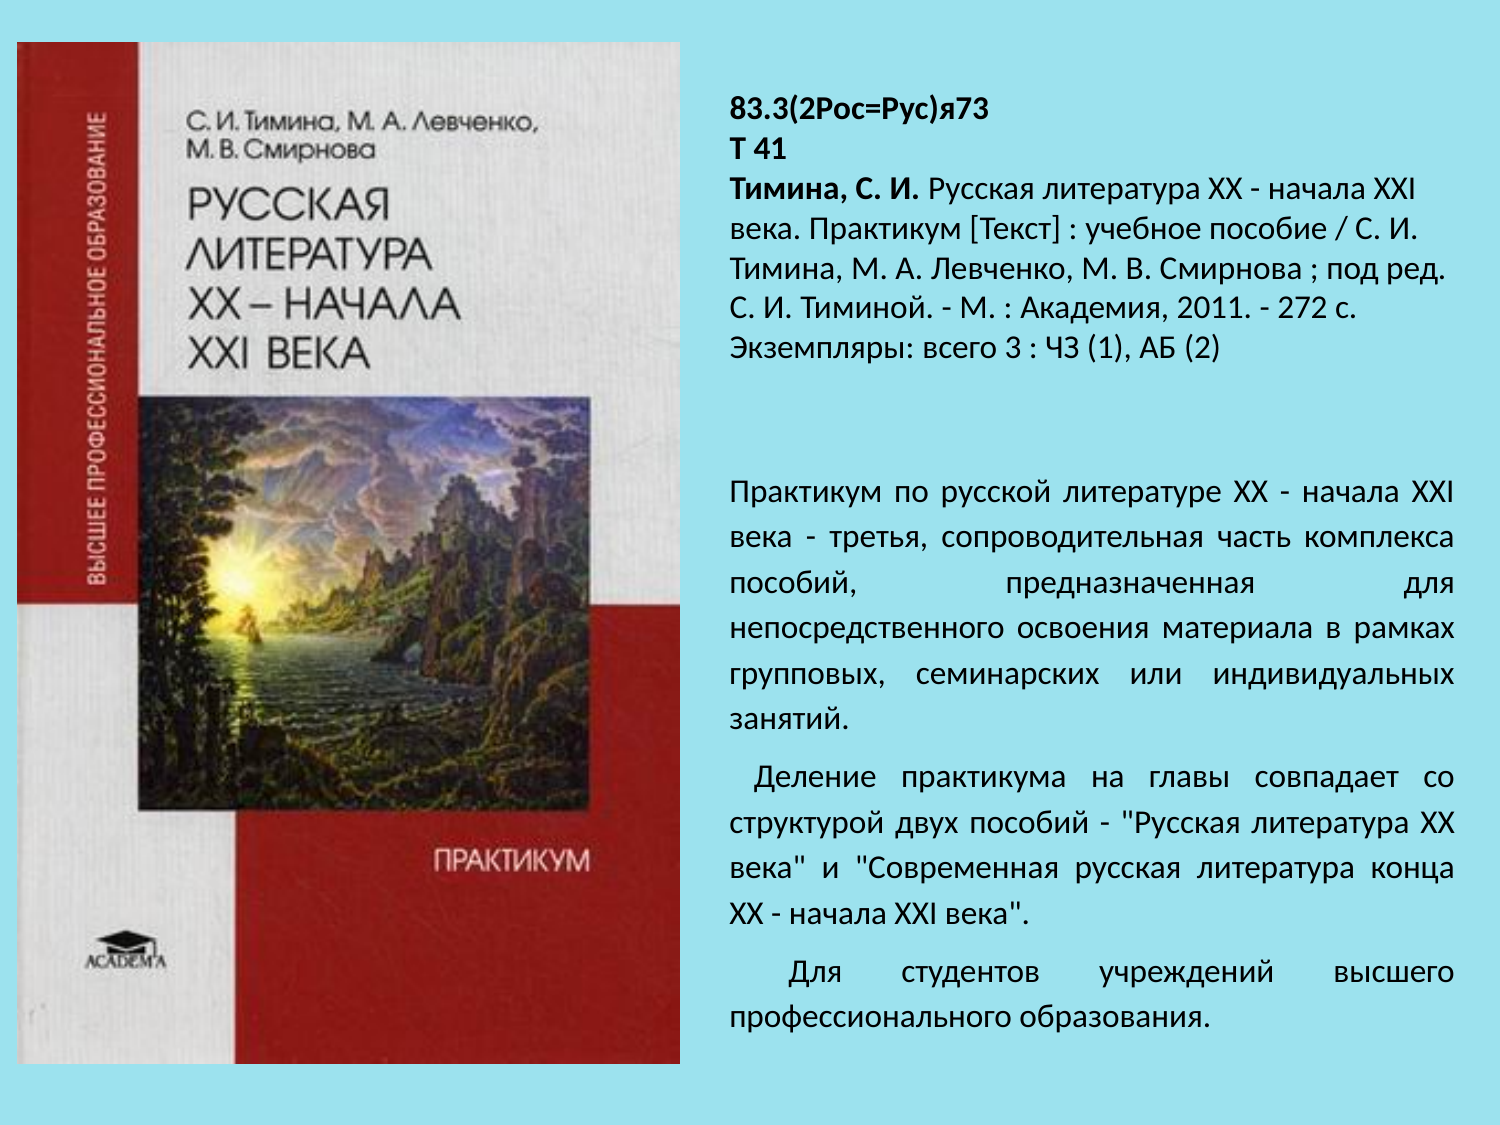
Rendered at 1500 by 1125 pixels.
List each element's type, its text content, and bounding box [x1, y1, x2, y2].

title 83.3(2Рос=Рус)я73 Т 41 Тимина, С. И. Русская литература XX - начала XXI века. Практикум [Текст] : учебное пособие / С. И. Тимина, М. А. Левченко, М. В. Смирнова ; под ред. С. И. Тиминой. - М. : Академия, 2011. - 272 с. Экземпляры: всего 3 : ЧЗ (1), АБ (2) [714, 78, 1471, 374]
text_box Практикум по русской литературе XX - начала XXI века - третья, сопроводительная часть комплекса пособий, предназначенная для непосредственного освоения материала в рамках групповых, семинарских или индивидуальных занятий. Деление практикума на главы совпадает со структурой двух пособий - "Русская литература XX века" и "Современная русская литература конца XX - начала XXI века". Для студентов учреждений высшего профессионального образования. [714, 456, 1471, 1042]
picture [17, 42, 680, 1064]
